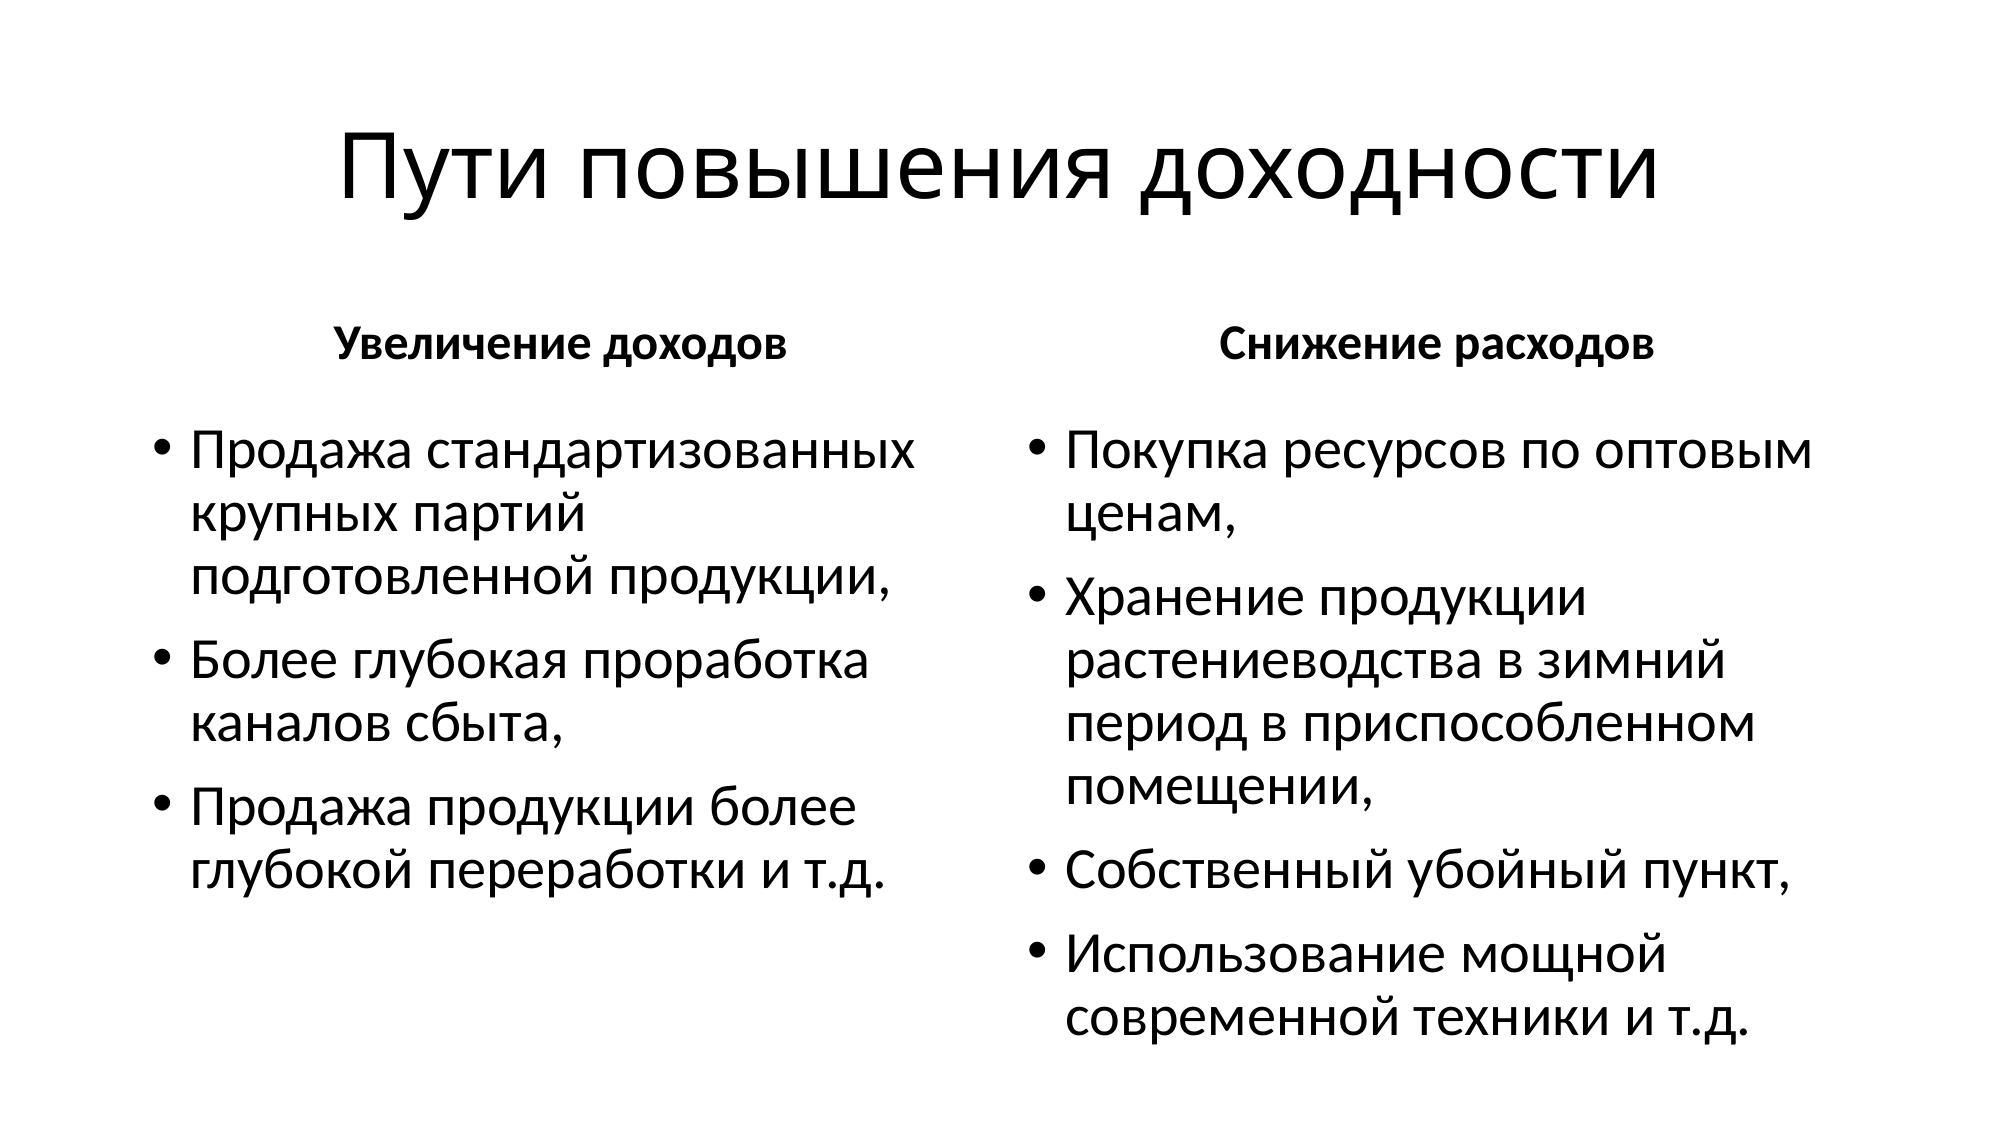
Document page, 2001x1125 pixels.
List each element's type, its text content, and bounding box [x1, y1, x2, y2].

list Увеличение доходов [137, 275, 984, 410]
title Пути повышения доходности [137, 59, 1863, 278]
list Продажа стандартизованных крупных партий подготовленной продукции, Более глубокая проработка каналов сбыта, Продажа продукции более глубокой переработки и т.д. [137, 410, 984, 1016]
list Покупка ресурсов по оптовым ценам, Хранение продукции растениеводства в зимний период в приспособленном помещении, Собственный убойный пункт, Использование мощной современной техники и т.д. [1012, 410, 1863, 1016]
list Снижение расходов [1012, 275, 1863, 410]
